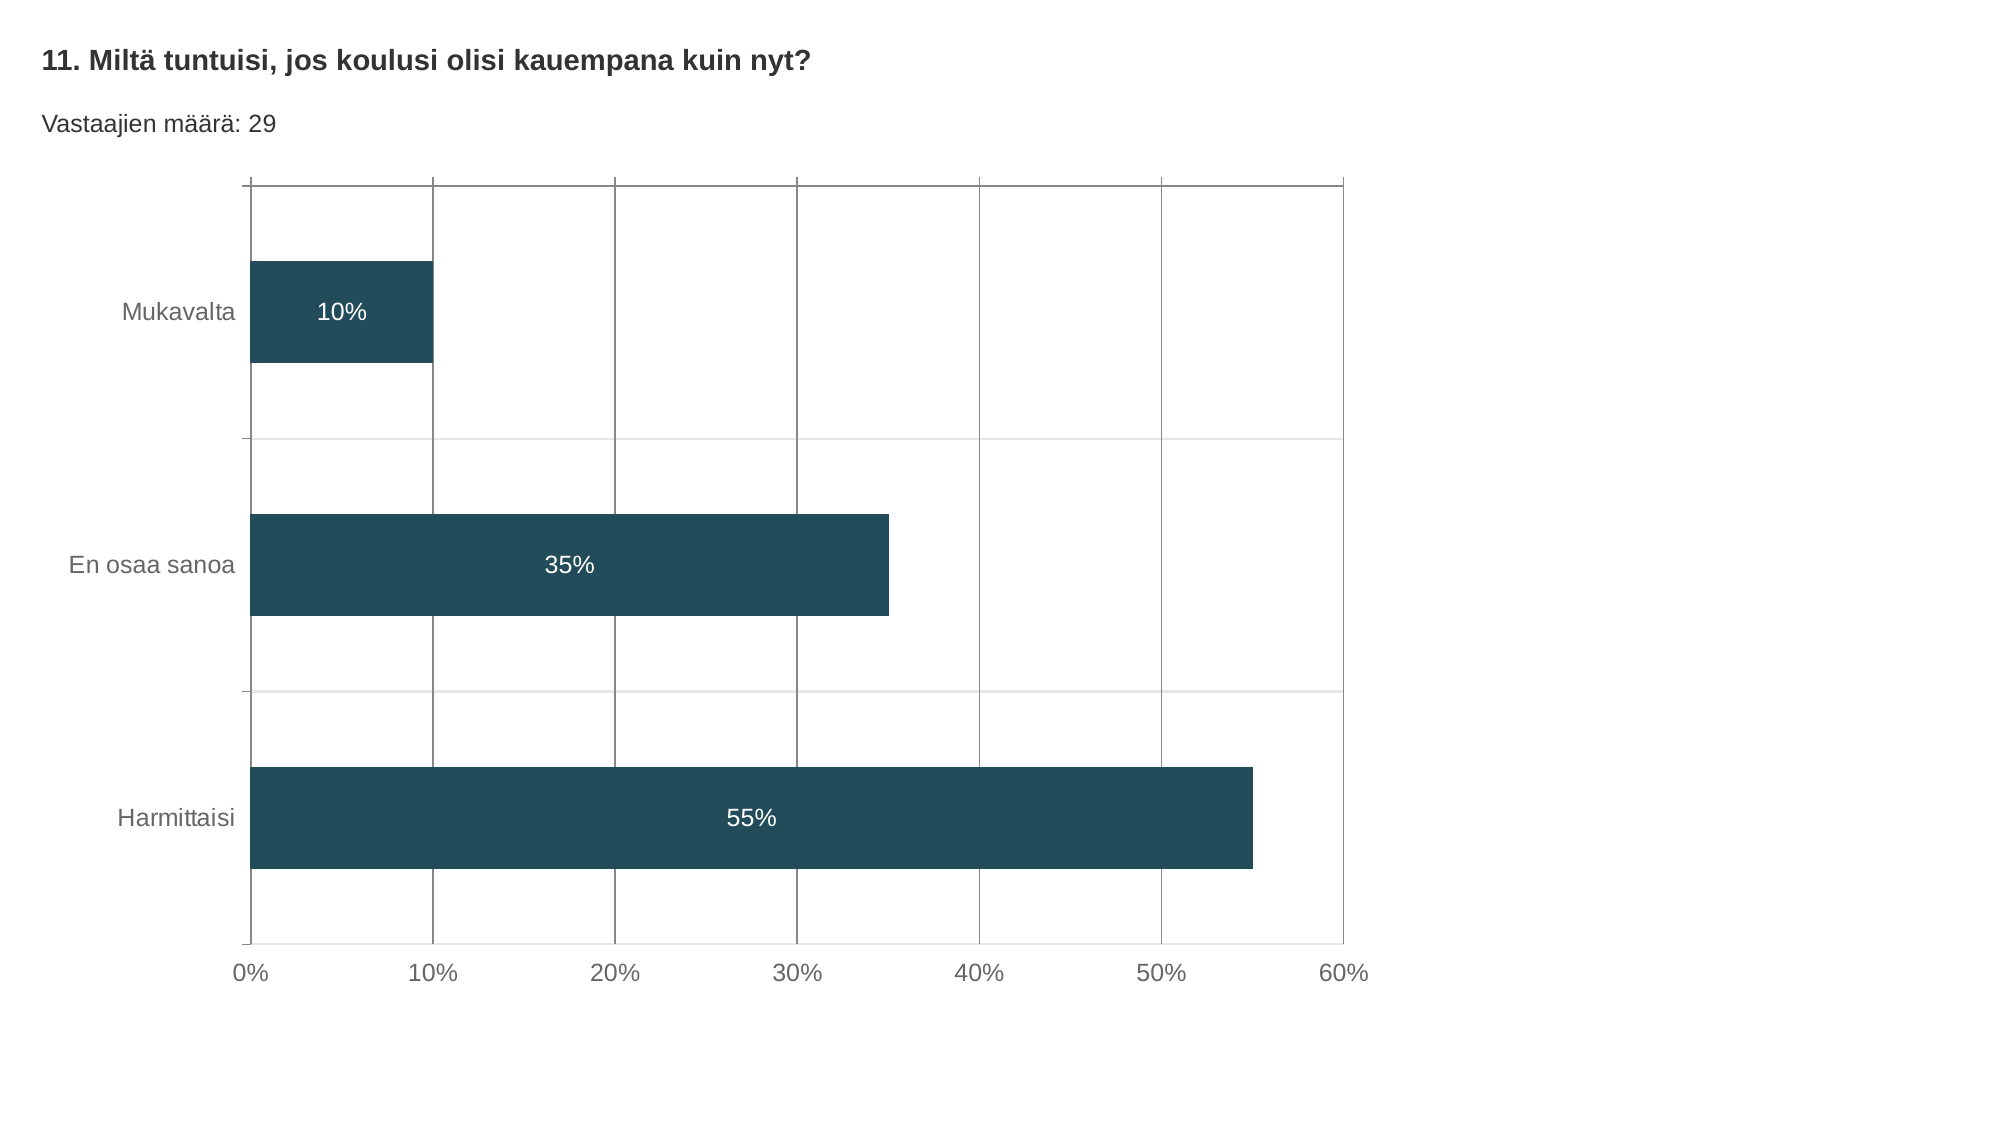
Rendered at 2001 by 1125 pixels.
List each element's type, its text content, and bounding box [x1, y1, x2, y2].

text_box Vastaajien määrä: 29 [40, 106, 1960, 140]
chart [41, 168, 1397, 1003]
text_box 11. Miltä tuntuisi, jos koulusi olisi kauempana kuin nyt? [40, 40, 1960, 79]
